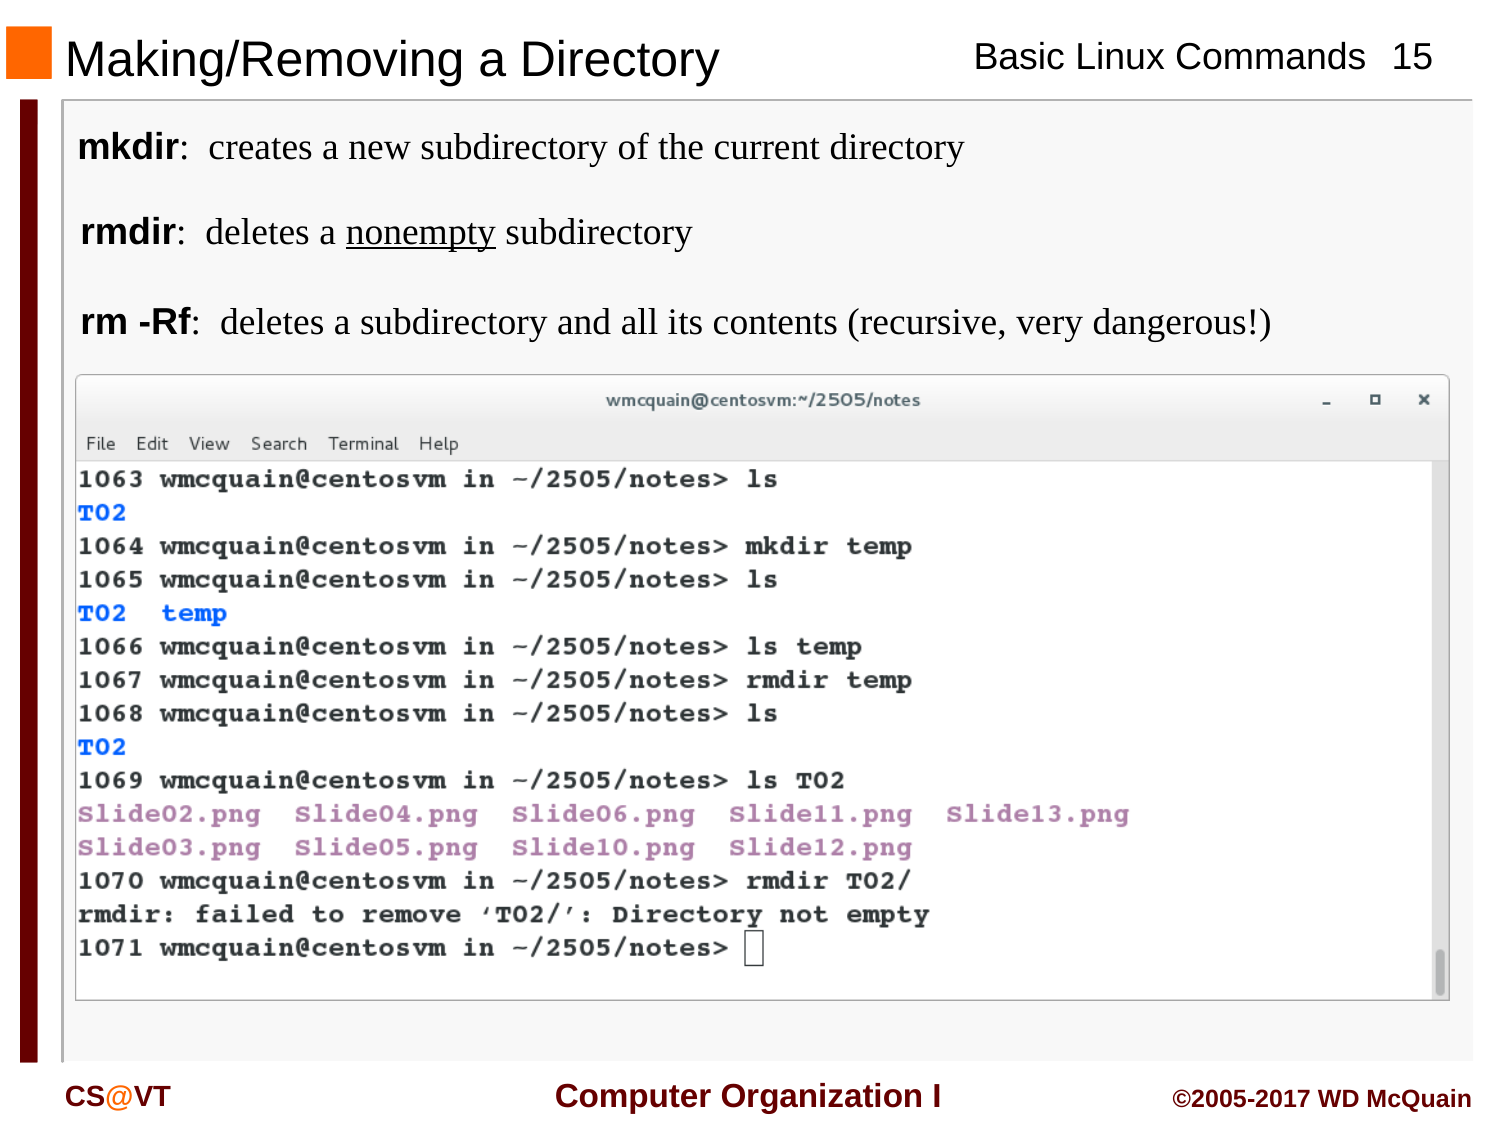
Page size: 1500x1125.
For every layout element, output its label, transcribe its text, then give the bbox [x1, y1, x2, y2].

text_box mkdir: creates a new subdirectory of the current directory [62, 114, 1450, 174]
text_box rm -Rf: deletes a subdirectory and all its contents (recursive, very dangerous!) [65, 289, 1450, 350]
title Making/Removing a Directory [50, 28, 1000, 85]
text_box rmdir: deletes a nonempty subdirectory [65, 199, 1450, 260]
picture [74, 374, 1451, 1002]
